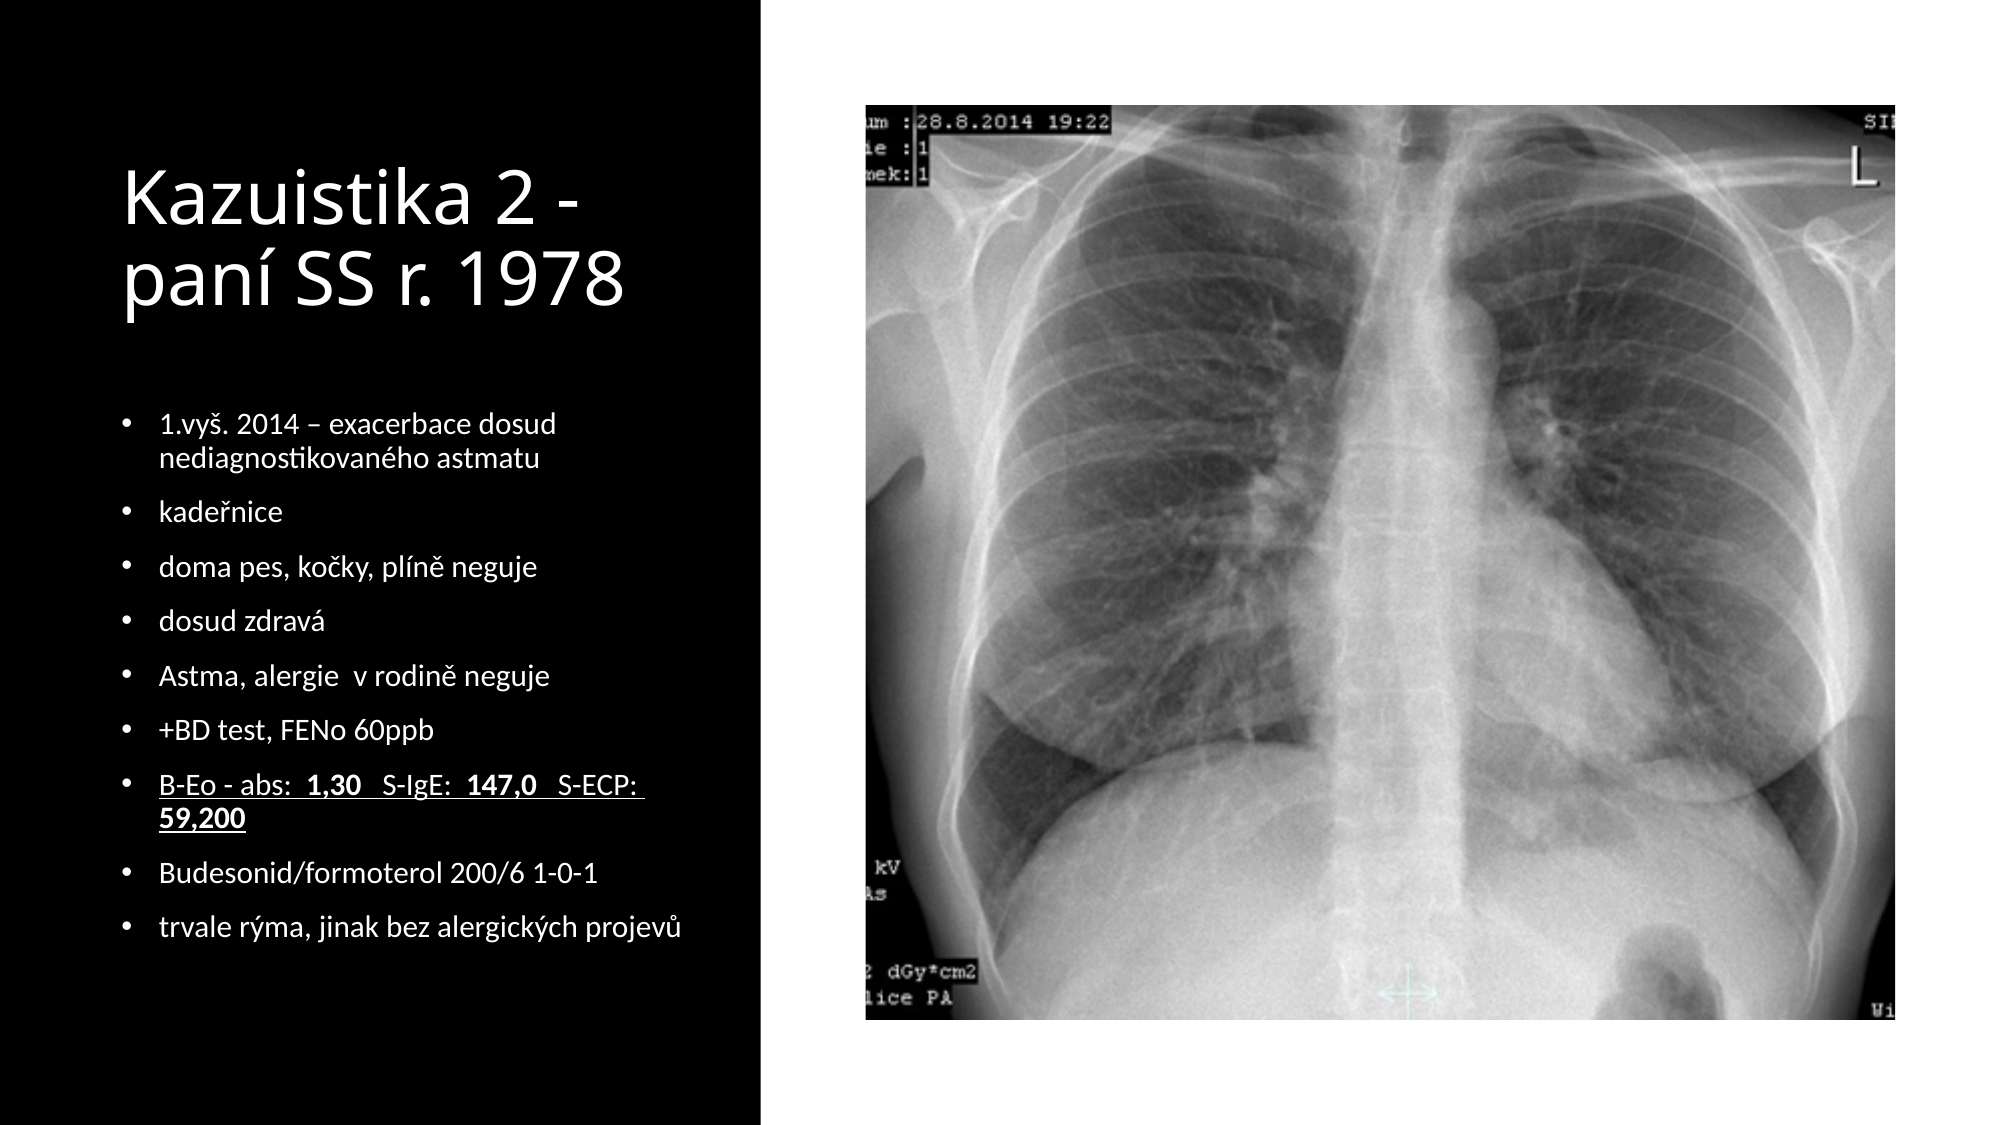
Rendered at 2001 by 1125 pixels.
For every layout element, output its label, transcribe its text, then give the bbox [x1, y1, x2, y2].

list 1.vyš. 2014 – exacerbace dosud nediagnostikovaného astmatu kadeřnice doma pes, kočky, plíně neguje dosud zdravá Astma, alergie v rodině neguje +BD test, FENo 60ppb B-Eo - abs: 1,30 S-IgE: 147,0 S-ECP: 59,200 Budesonid/formoterol 200/6 1-0-1 trvale rýma, jinak bez alergických projevů [106, 399, 708, 1020]
picture [865, 104, 1896, 1020]
text_box [759, 0, 2000, 1125]
title Kazuistika 2 - paní SS r. 1978 [106, 103, 708, 379]
